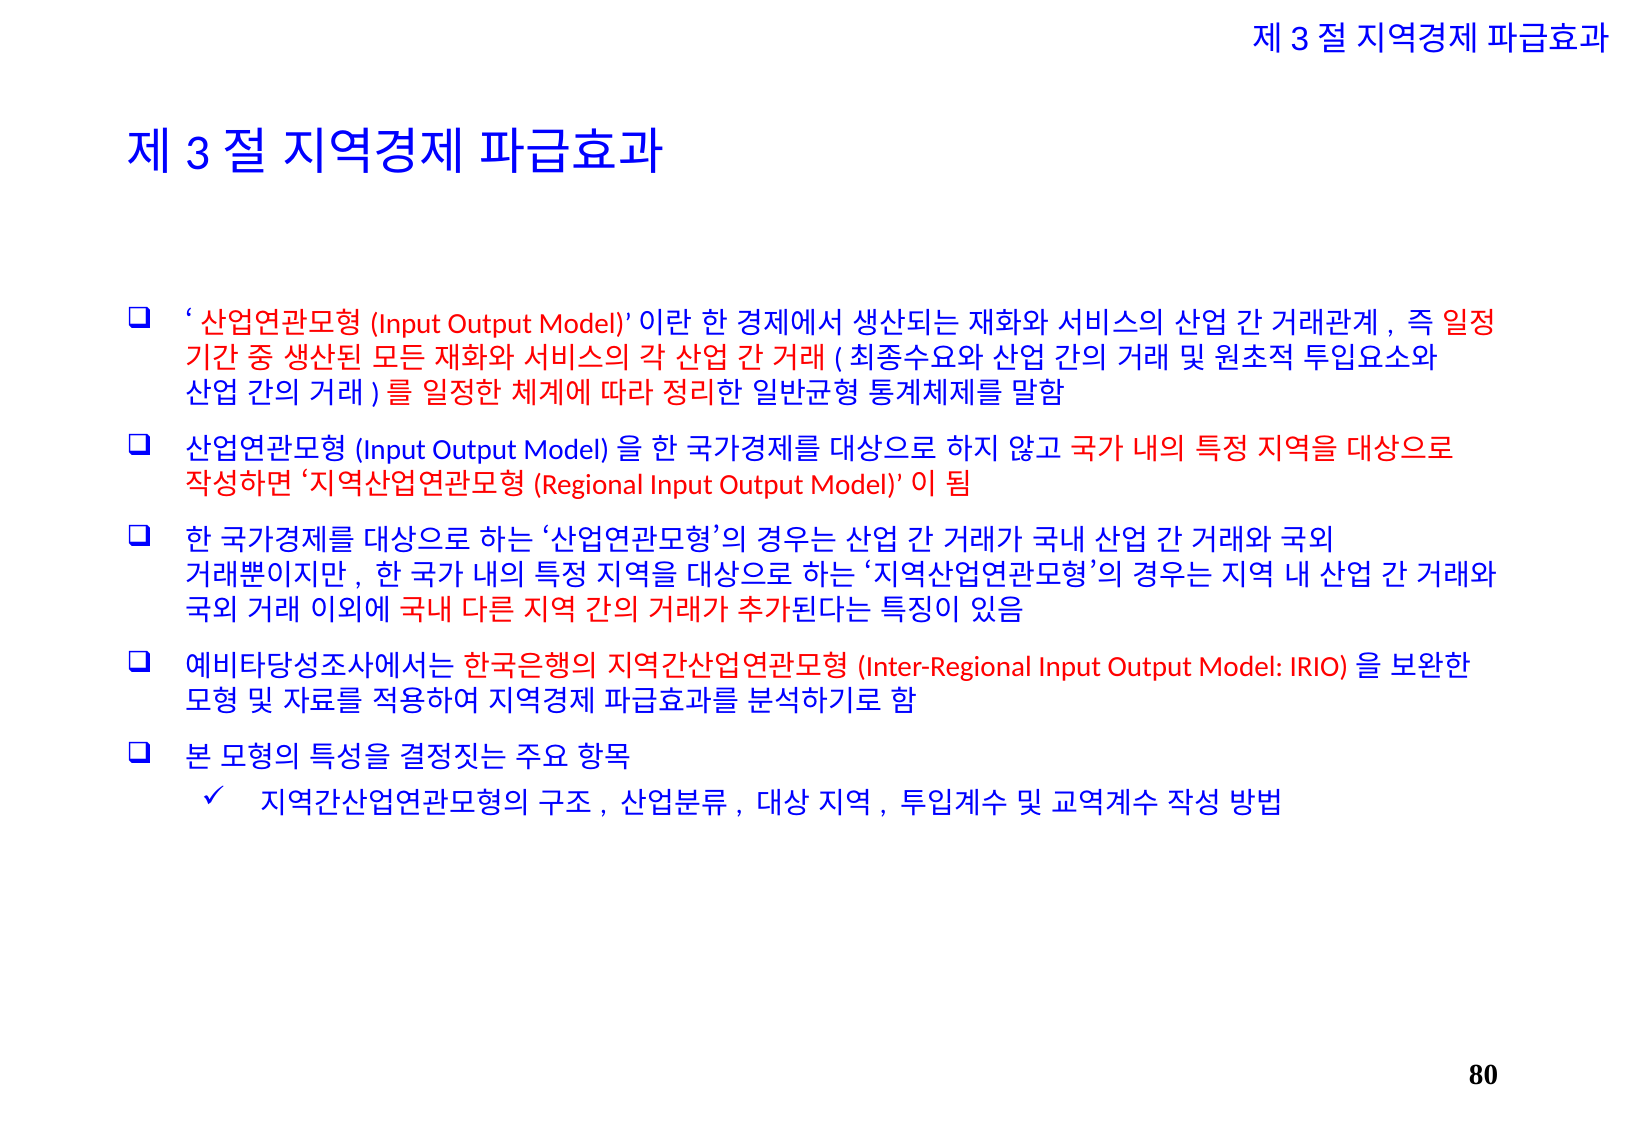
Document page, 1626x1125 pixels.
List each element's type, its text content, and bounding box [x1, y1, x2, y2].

slide_number 79 [1147, 1042, 1514, 1103]
title 제3절 지역경제 파급효과 [111, 98, 1514, 208]
list ‘산업연관모형(Input Output Model)’이란 한 경제에서 생산되는 재화와 서비스의 산업 간 거래관계, 즉 일정 기간 중 생산된 모든 재화와 서비스의 각 산업 간 거래(최종수요와 산업 간의 거래 및 원초적 투입요소와 산업 간의 거래)를 일정한 체계에 따라 정리한 일반균형 통계체제를 말함 산업연관모형(Input Output Model)을 한 국가경제를 대상으로 하지 않고 국가 내의 특정 지역을 대상으로 작성하면 ‘지역산업연관모형(Regional Input Output Model)’이 됨 한 국가경제를 대상으로 하는 ‘산업연관모형’의 경우는 산업 간 거래가 국내 산업 간 거래와 국외 거래뿐이지만, 한 국가 내의 특정 지역을 대상으로 하는 ‘지역산업연관모형’의 경우는 지역 내 산업 간 거래와 국외 거래 이외에 국내 다른 지역 간의 거래가 추가된다는 특징이 있음 예비타당성조사에서는 한국은행의 지역간산업연관모형(Inter-Regional Input Output Model: IRIO)을 보완한 모형 및 자료를 적용하여 지역경제 파급효과를 분석하기로 함 본 모형의 특성을 결정짓는 주요 항목 지역간산업연관모형의 구조, 산업분류, 대상 지역, 투입계수 및 교역계수 작성 방법 [111, 296, 1514, 1011]
text_box 제3절 지역경제 파급효과 [898, 1, 1625, 104]
